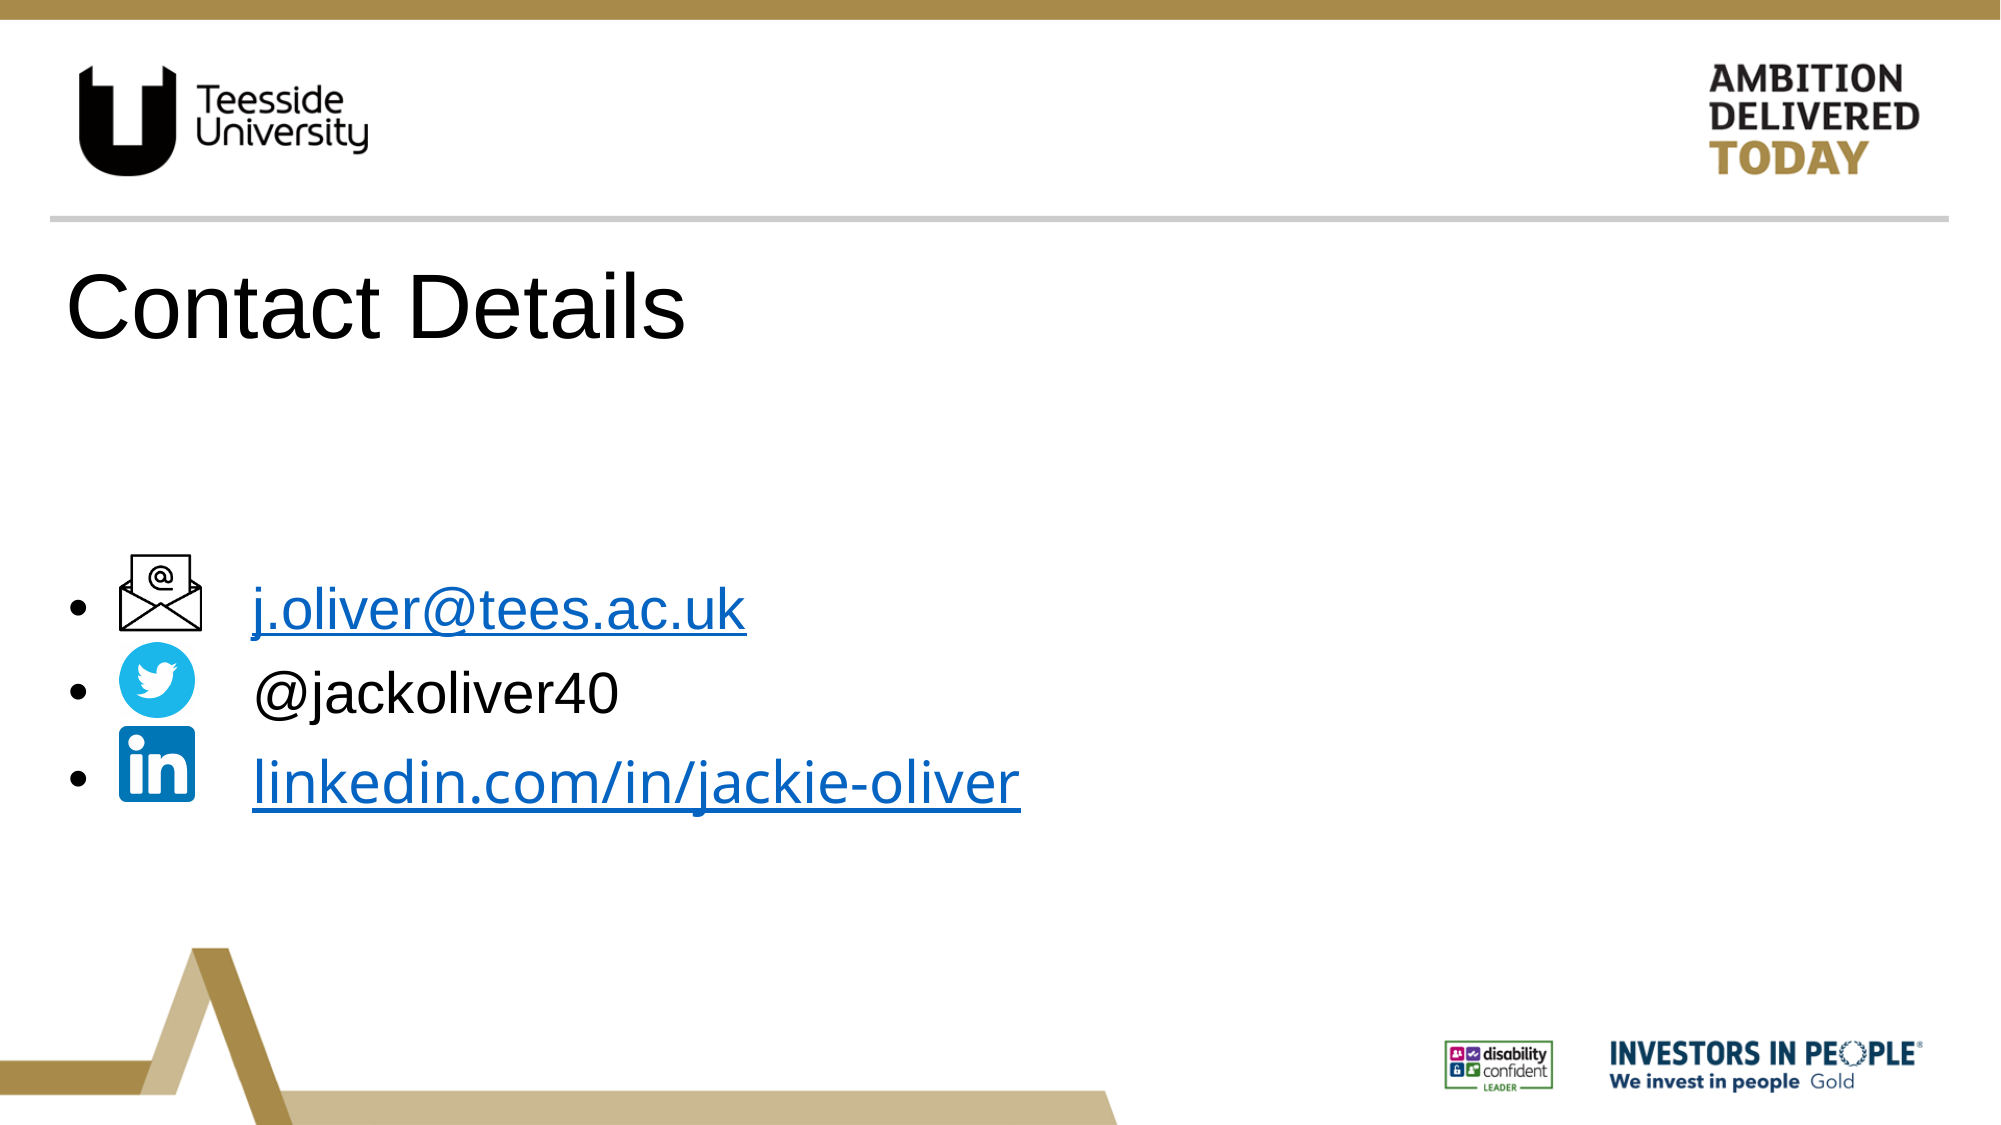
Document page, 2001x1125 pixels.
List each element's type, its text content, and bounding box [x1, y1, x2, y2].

list j.oliver@tees.ac.uk @jackoliver40 linkedin.com/in/jackie-oliver [53, 313, 2000, 954]
title Contact Details [50, 251, 1947, 388]
picture [0, 0, 2001, 1125]
